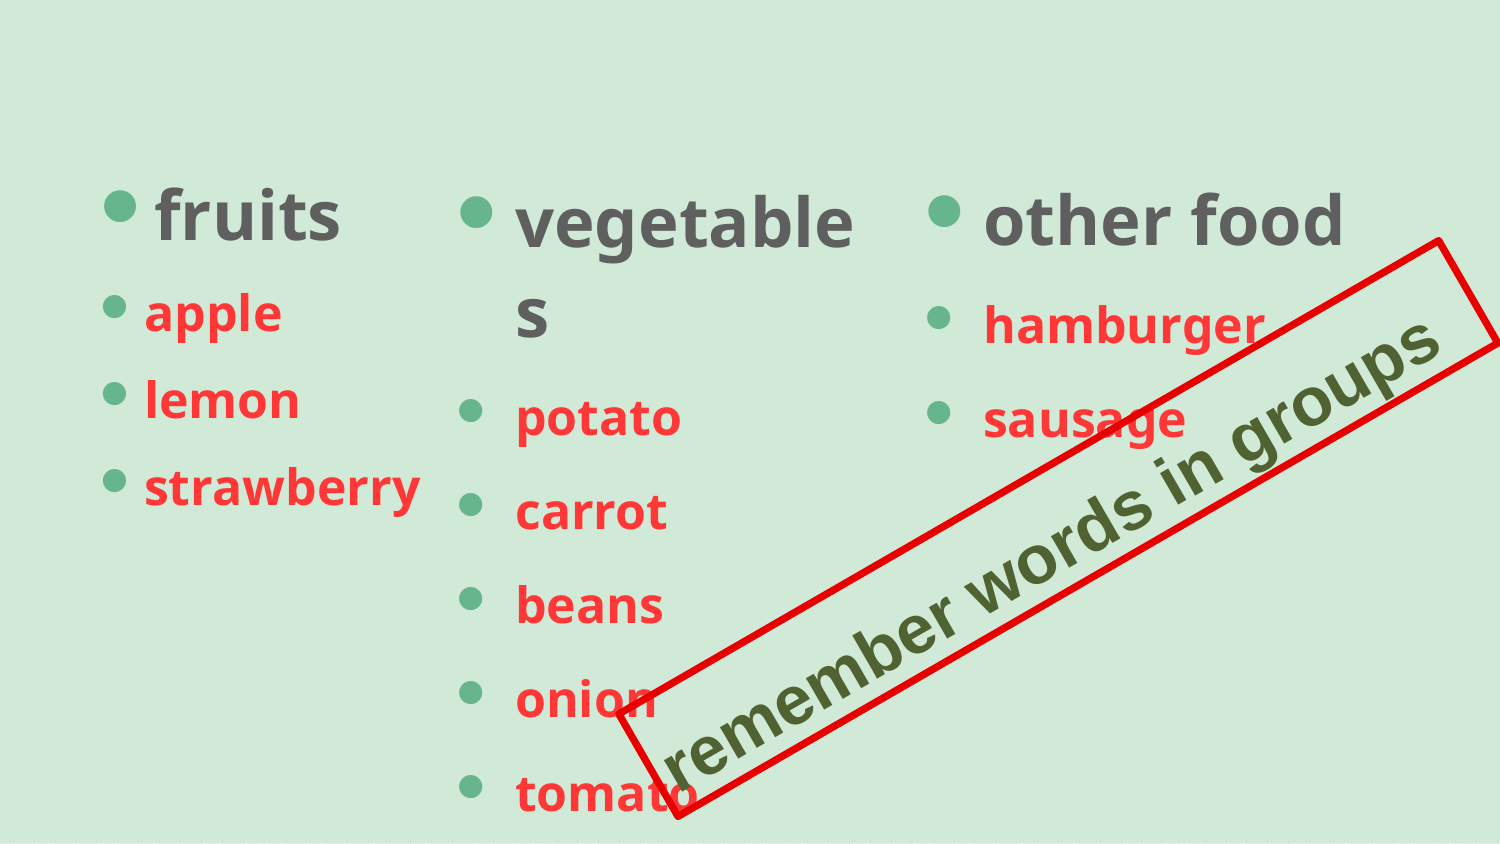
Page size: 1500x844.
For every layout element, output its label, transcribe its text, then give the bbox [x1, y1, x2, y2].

list fruits apple lemon strawberry [87, 157, 448, 570]
text_box other food hamburger sausage [912, 163, 1475, 432]
text_box remember words in groups [618, 240, 1498, 817]
text_box vegetables potato carrot beans onion tomato [444, 164, 900, 492]
